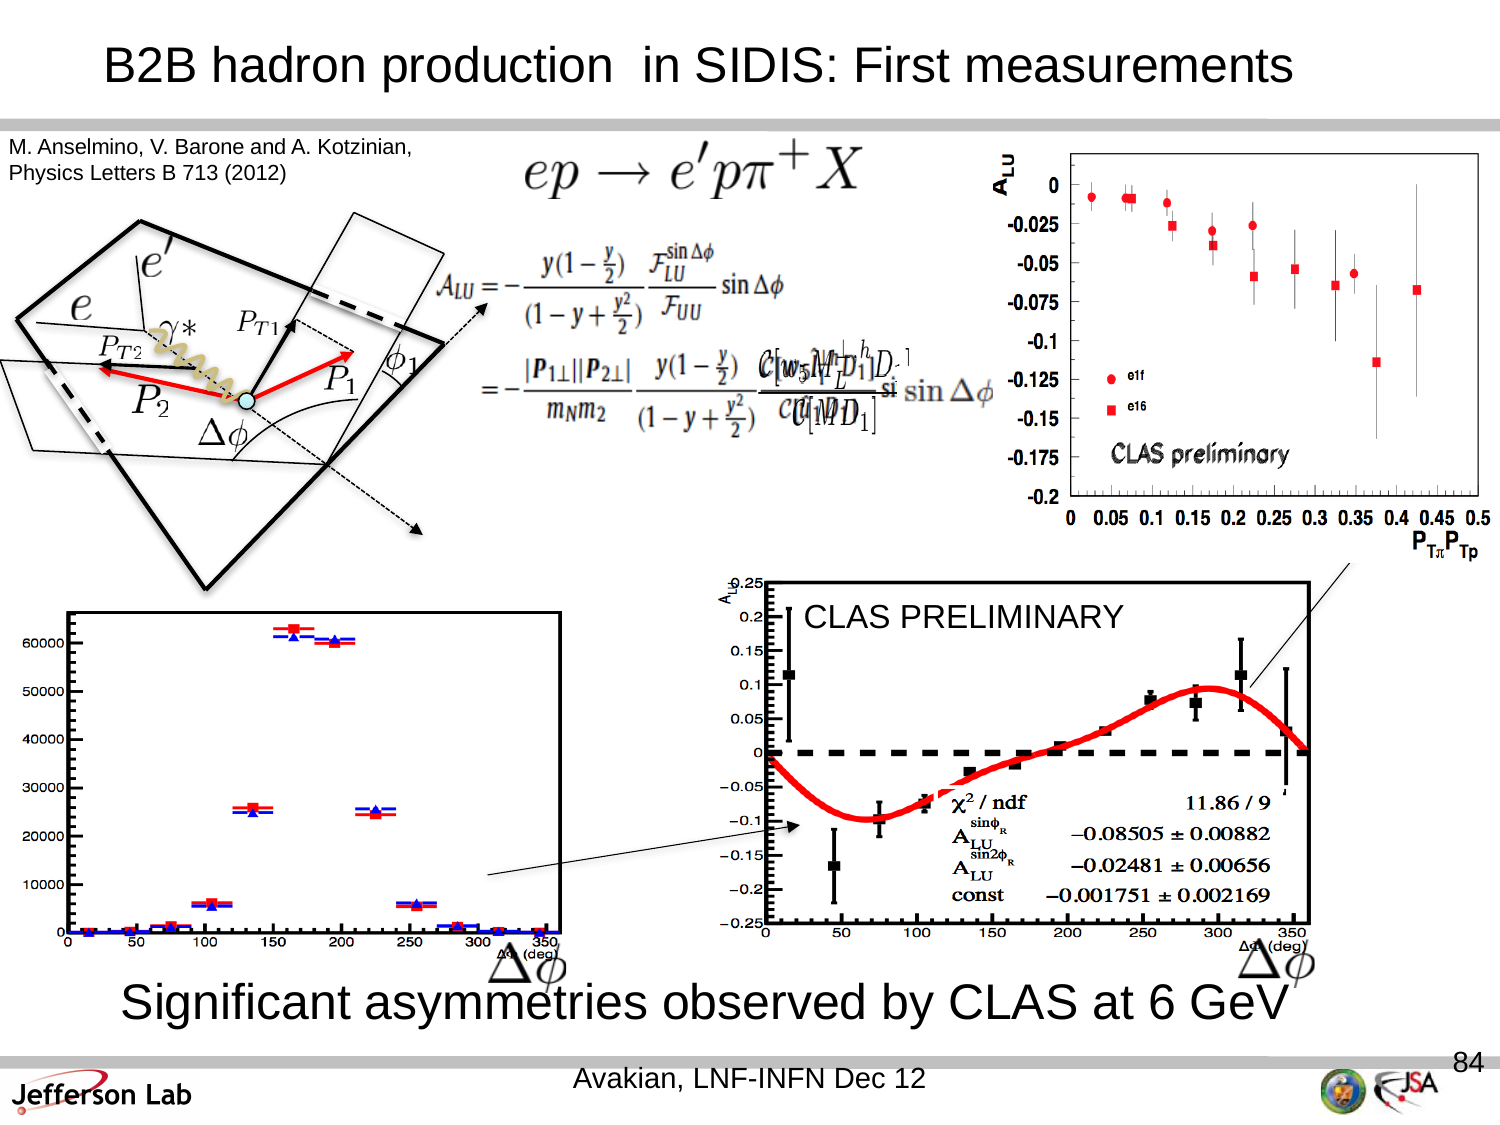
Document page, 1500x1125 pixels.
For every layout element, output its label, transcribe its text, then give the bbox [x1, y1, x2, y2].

text_box M. Anselmino, V. Barone and A. Kotzinian, Physics Letters B 713 (2012) [0, 124, 457, 193]
picture [4, 599, 599, 993]
text_box Significant asymmetries observed by CLAS at 6 GeV [106, 962, 1306, 1038]
picture [699, 137, 1500, 988]
picture [0, 1069, 200, 1125]
footer Avakian, LNF-INFN Dec 12 [512, 1051, 988, 1093]
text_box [487, 824, 801, 876]
slide_number 84 [1387, 1035, 1500, 1089]
picture [524, 137, 863, 199]
text_box B2B hadron production in SIDIS: First measurements [88, 24, 1339, 100]
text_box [1249, 572, 1401, 688]
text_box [579, 224, 986, 451]
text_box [0, 212, 576, 811]
